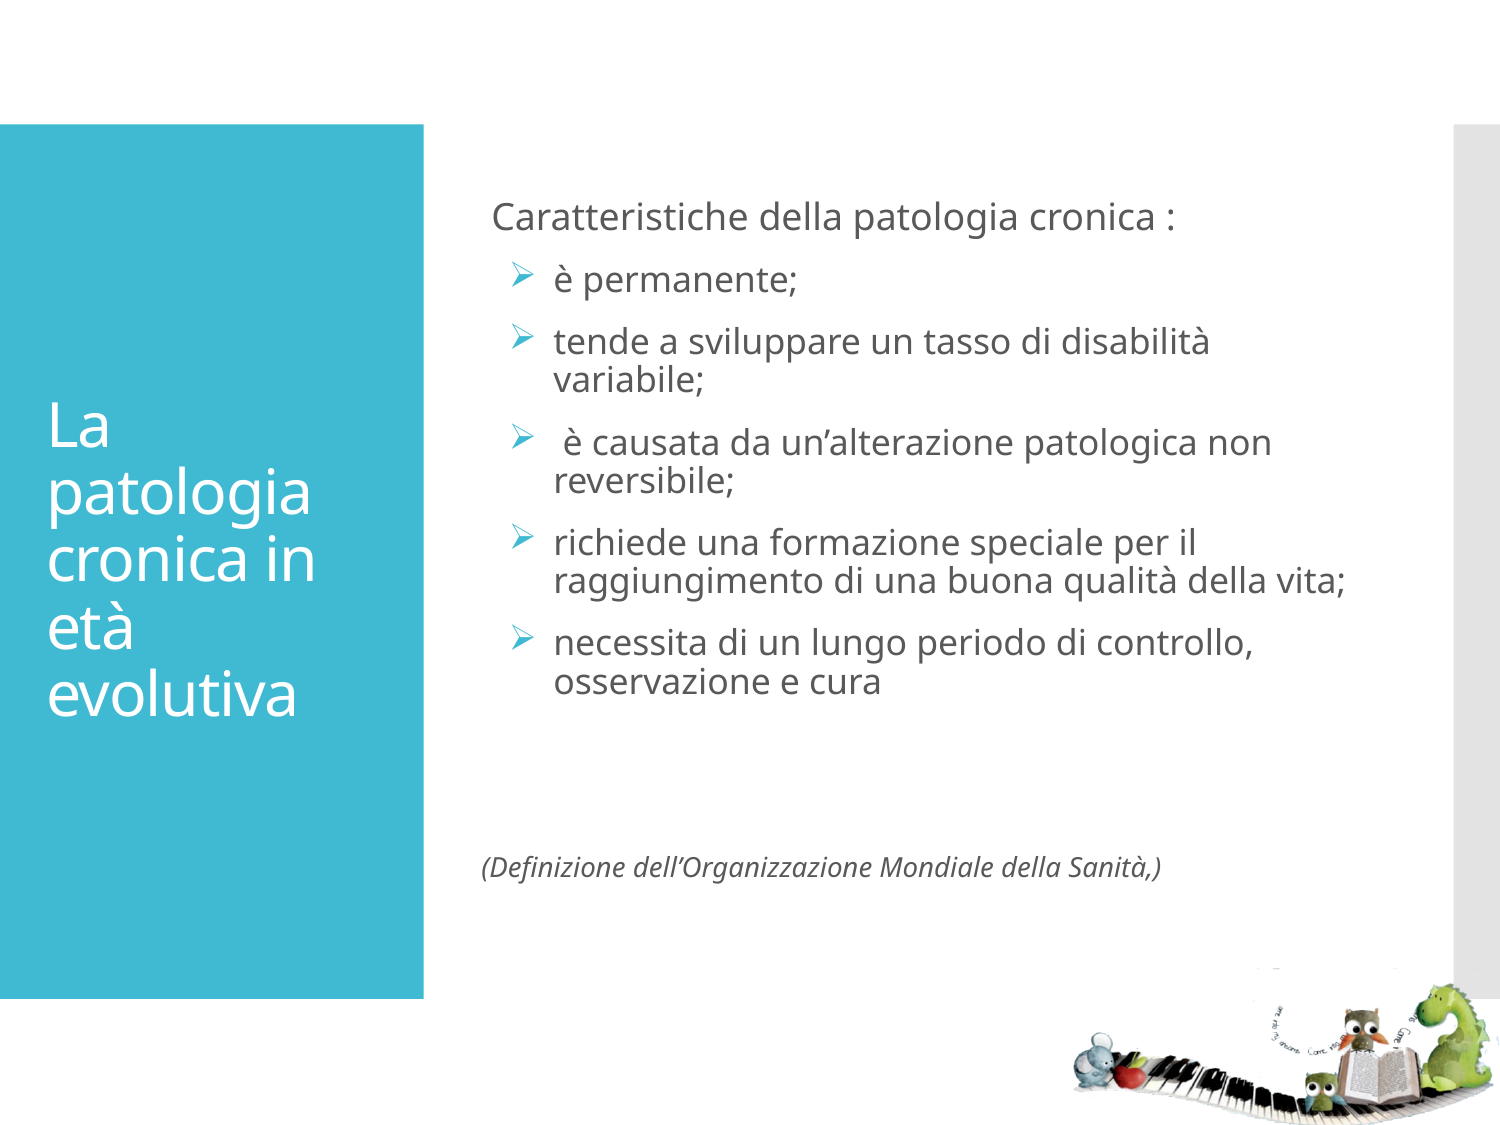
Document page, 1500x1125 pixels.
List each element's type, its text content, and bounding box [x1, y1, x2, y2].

picture [1068, 967, 1499, 1125]
title La patologia cronica in età evolutiva [31, 184, 394, 940]
list Caratteristiche della patologia cronica : è permanente; tende a sviluppare un tasso di disabilità variabile; è causata da un’alterazione patologica non reversibile; richiede una formazione speciale per il raggiungimento di una buona qualità della vita; necessita di un lungo periodo di controllo, osservazione e cura (Definizione dell’Organizzazione Mondiale della Sanità,) [466, 190, 1367, 930]
